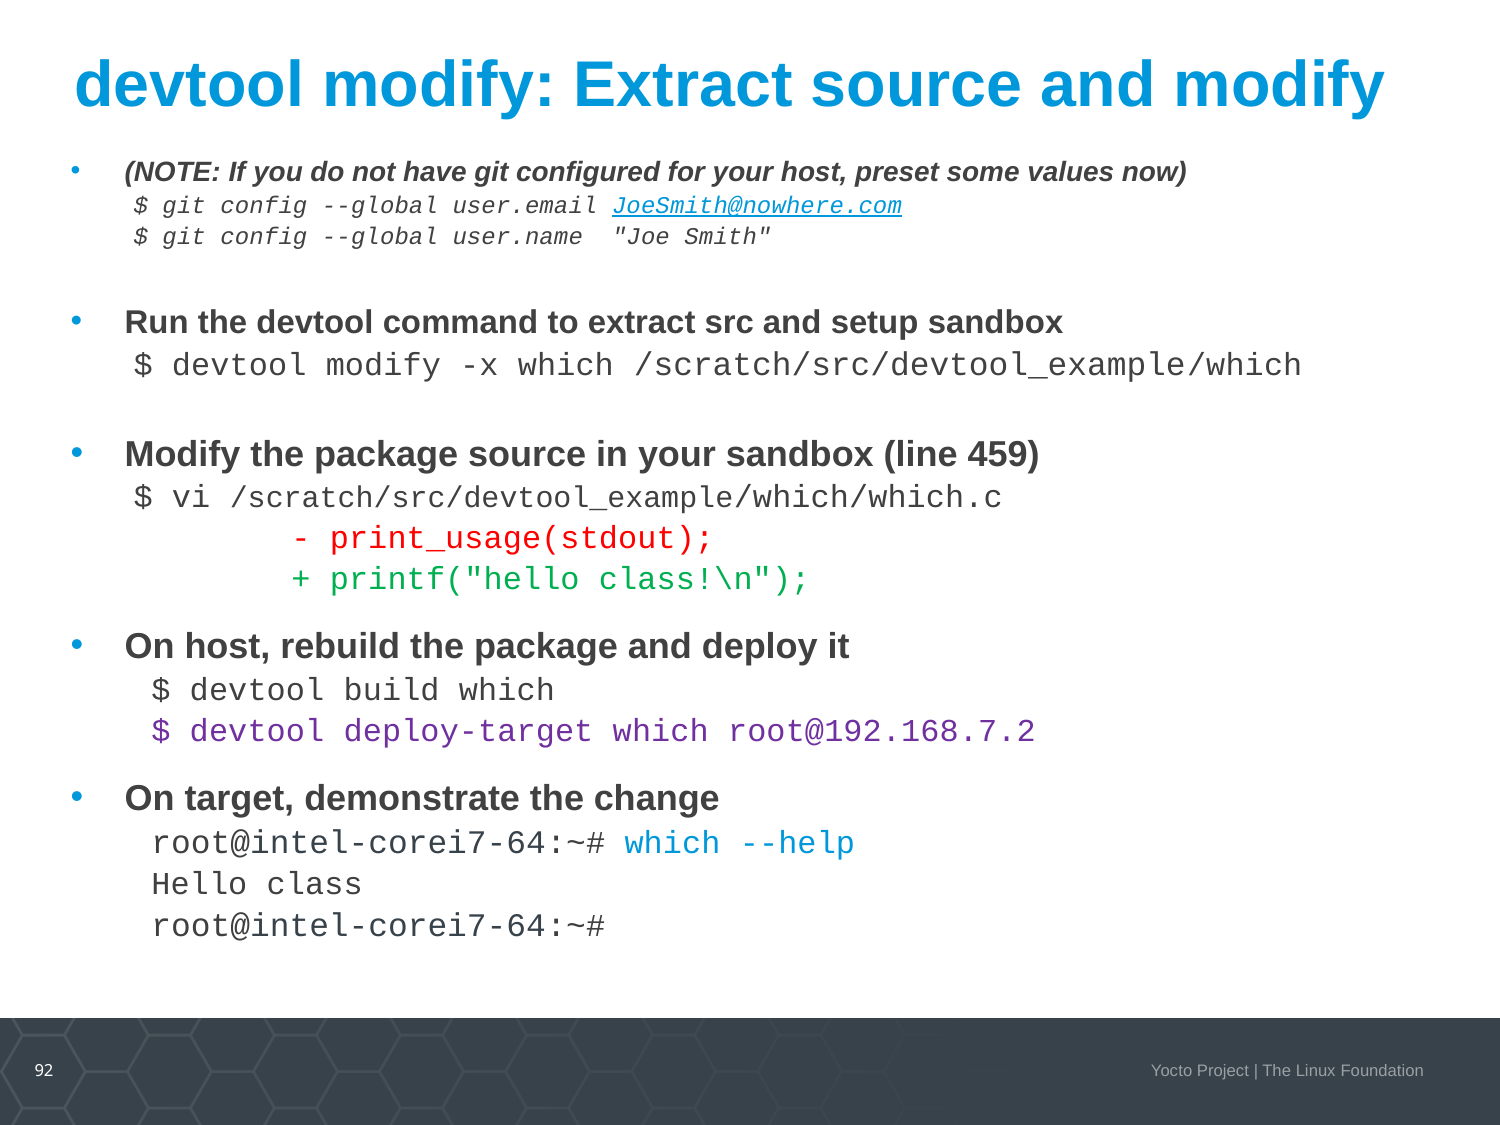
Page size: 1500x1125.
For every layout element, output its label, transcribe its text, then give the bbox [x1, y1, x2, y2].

picture [0, 0, 1500, 1125]
list (NOTE: If you do not have git configured for your host, preset some values now) $ git config --global user.email JoeSmith@nowhere.com $ git config --global user.name "Joe Smith" Run the devtool command to extract src and setup sandbox $ devtool modify -x which /scratch/src/devtool_example/which Modify the package source in your sandbox (line 459) $ vi /scratch/src/devtool_example/which/which.c - print_usage(stdout); + printf("hello class!\n"); On host, rebuild the package and deploy it $ devtool build which $ devtool deploy-target which root@192.168.7.2 On target, demonstrate the change root@intel-corei7-64:~# which --help Hello class root@intel-corei7-64:~# [70, 153, 1421, 971]
title devtool modify: Extract source and modify [74, 67, 1425, 181]
